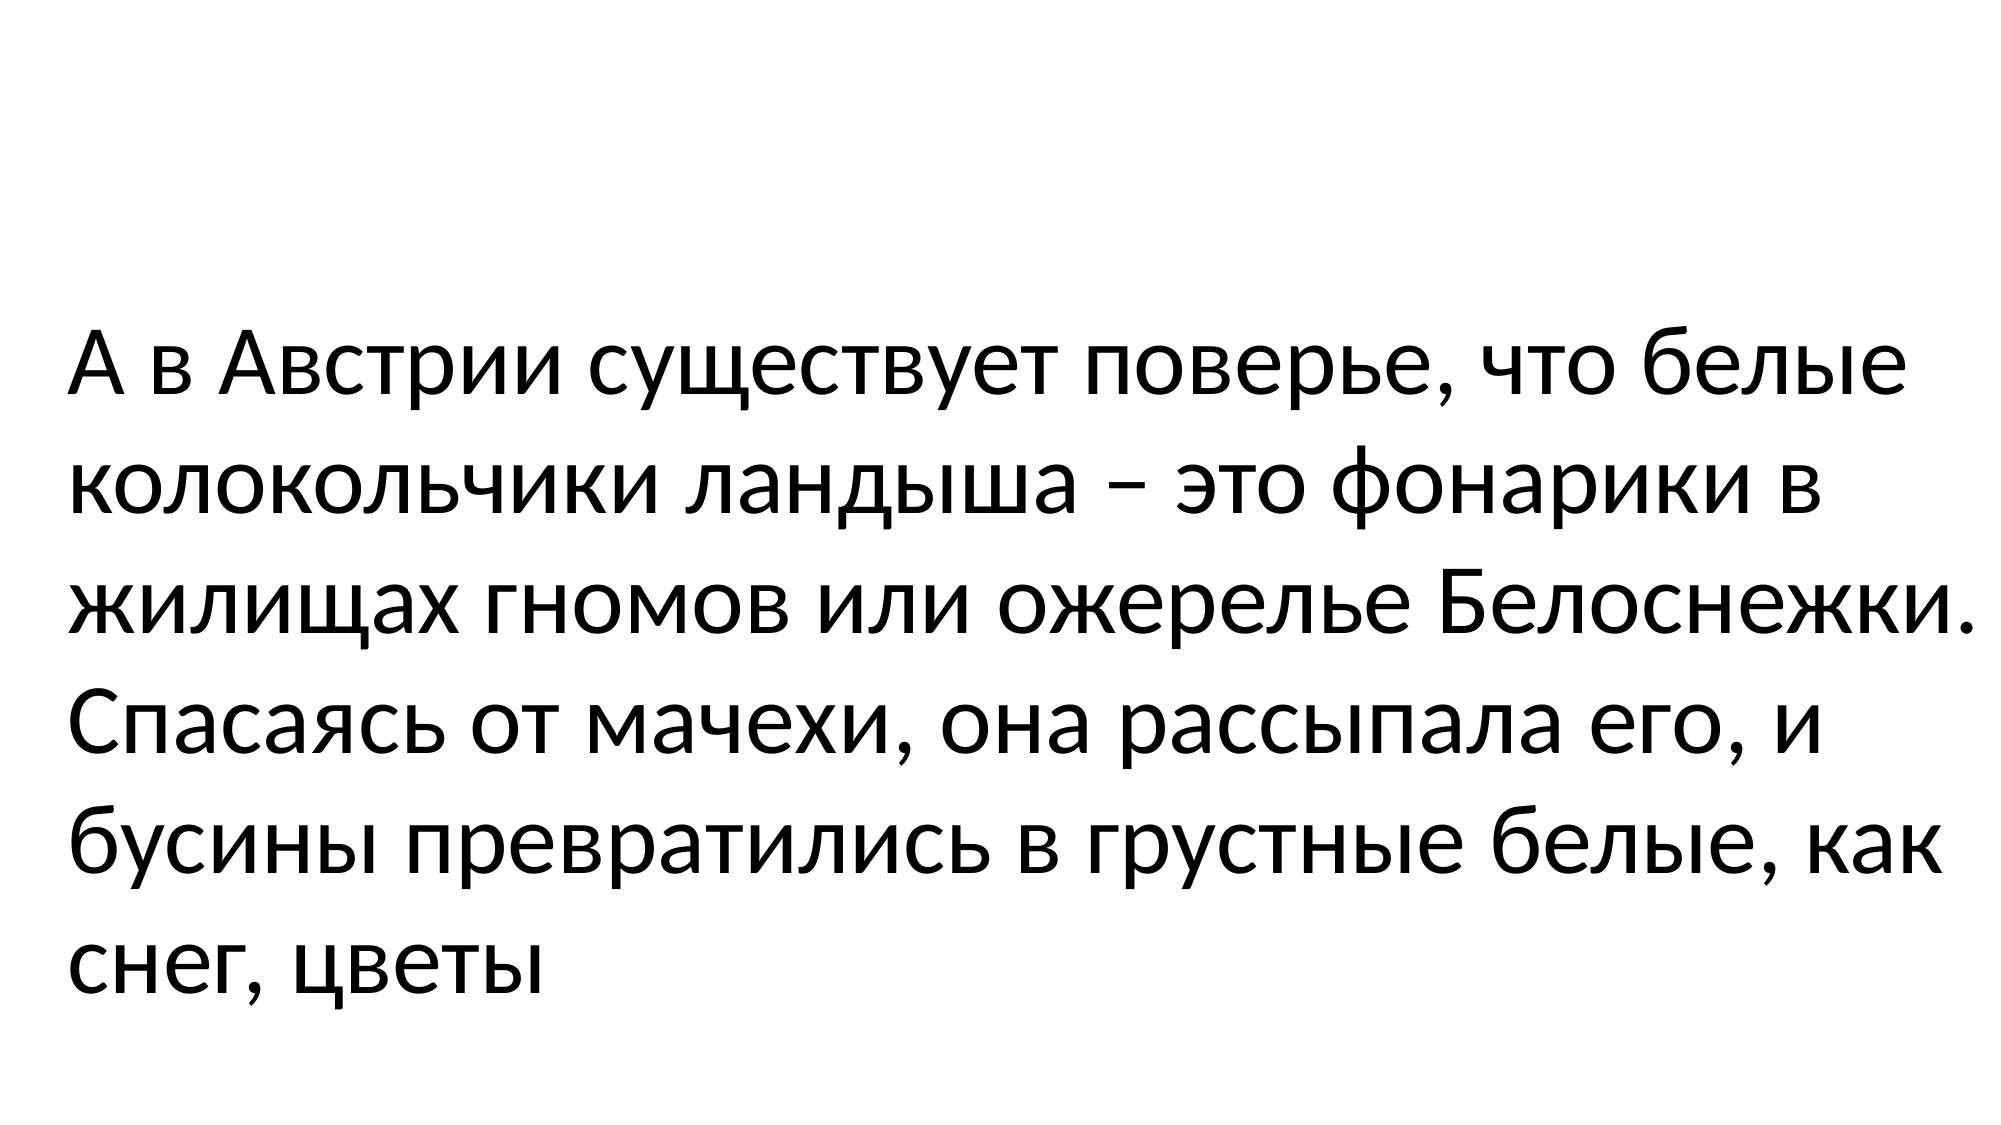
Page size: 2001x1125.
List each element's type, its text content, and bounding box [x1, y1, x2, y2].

text_box А в Австрии существует поверье, что белые колокольчики ландыша – это фонарики в жилищах гномов или ожерелье Белоснежки. Спасаясь от мачехи, она рассыпала его, и бусины превратились в грустные белые, как снег, цветы [52, 286, 2000, 1022]
